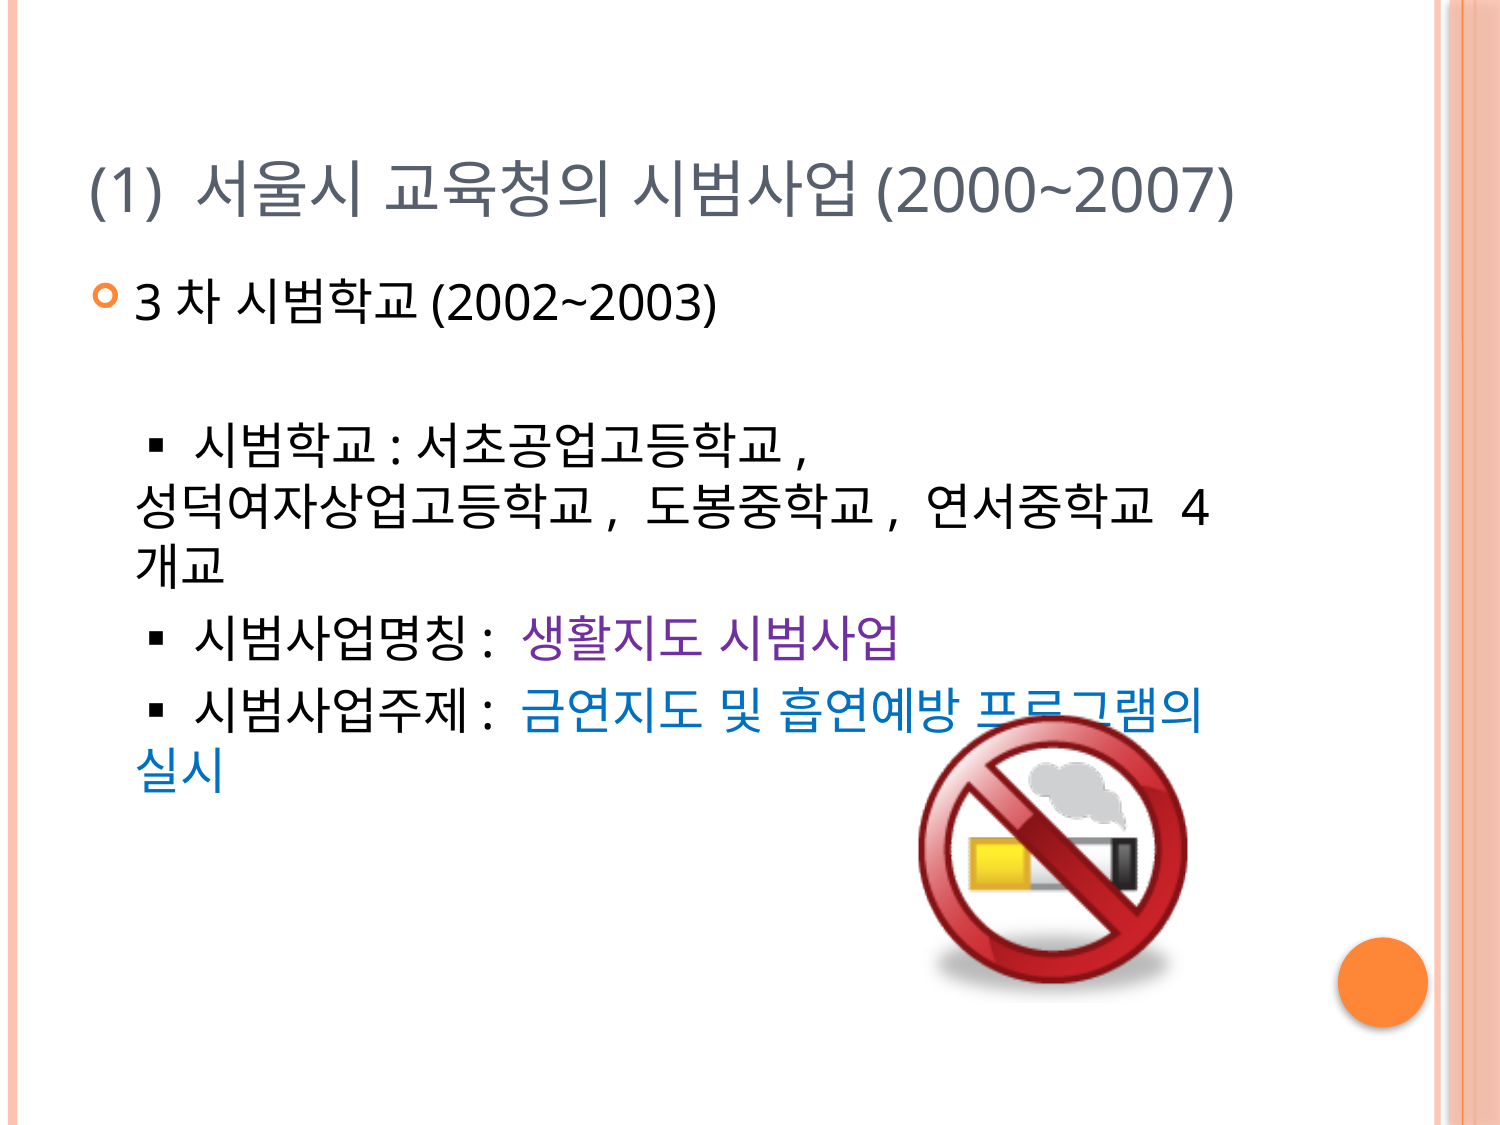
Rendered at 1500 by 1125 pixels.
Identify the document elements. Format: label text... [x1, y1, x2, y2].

title (1) 서울시 교육청의 시범사업(2000~2007) [75, 45, 1300, 233]
picture [901, 702, 1203, 1004]
list 3차 시범학교(2002~2003) ▪시범학교:서초공업고등학교, 성덕여자상업고등학교, 도봉중학교, 연서중학교 4개교 ▪시범사업명칭: 생활지도 시범사업 ▪시범사업주제: 금연지도 및 흡연예방 프로그램의 실시 [75, 262, 1300, 1062]
